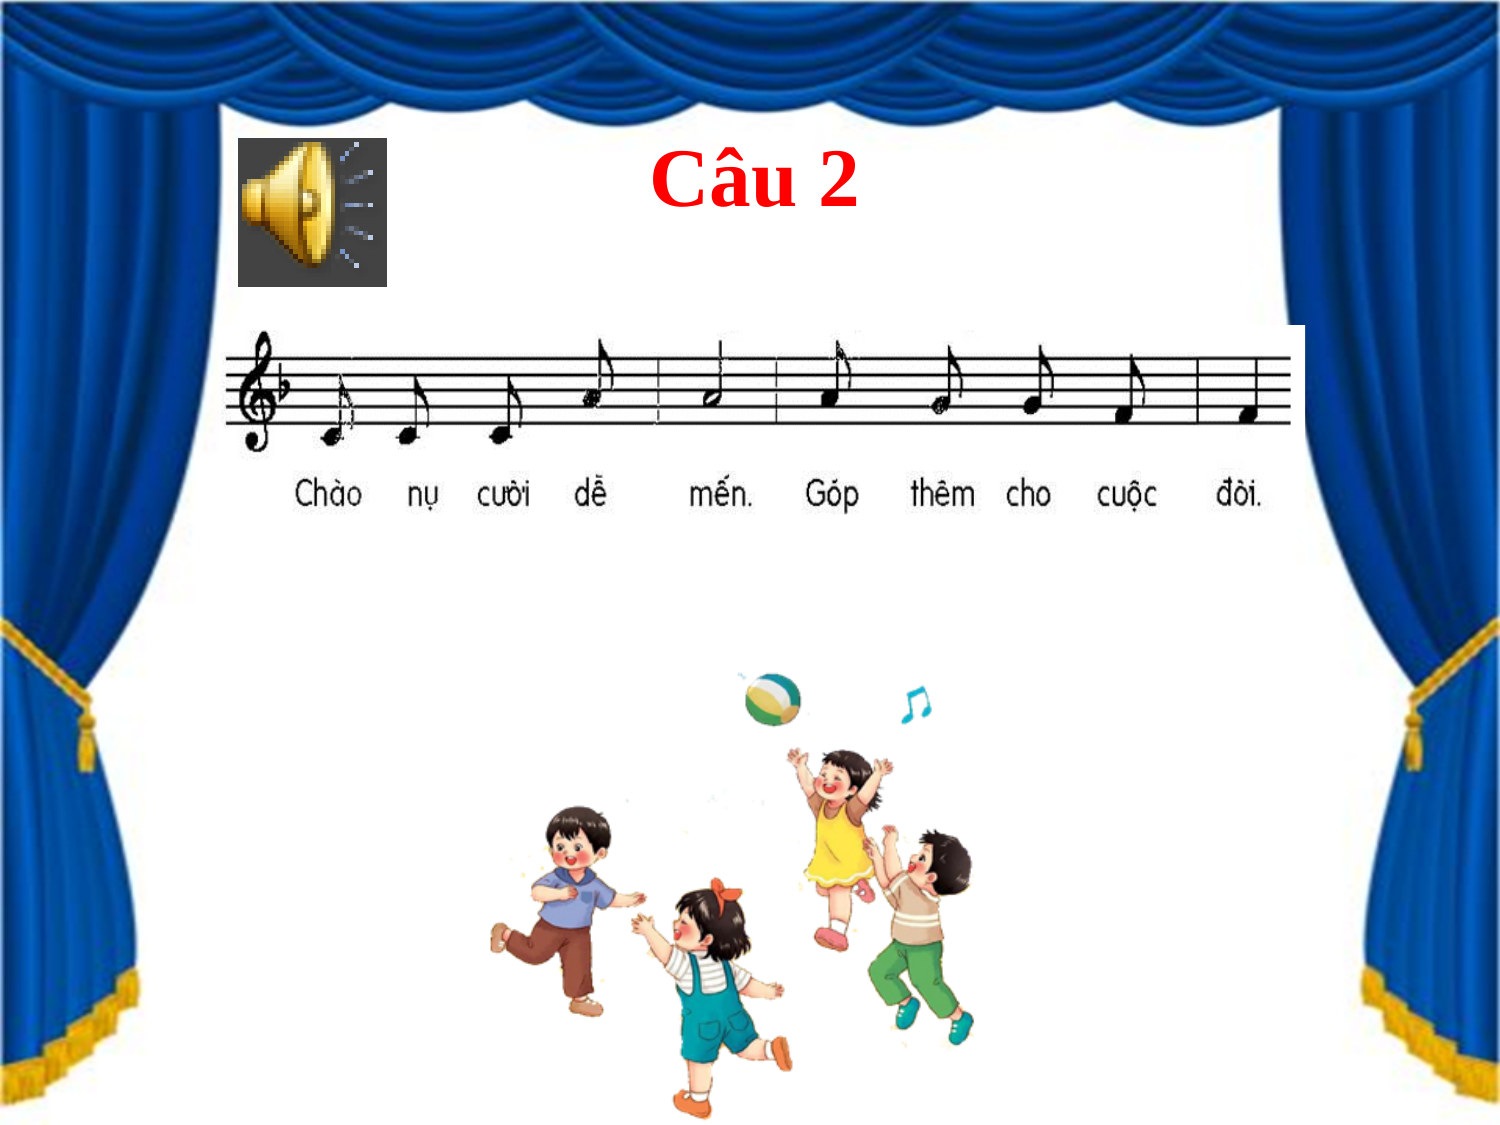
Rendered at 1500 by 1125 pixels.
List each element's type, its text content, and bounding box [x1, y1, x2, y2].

text_box Câu 2 [621, 113, 889, 233]
picture [0, 0, 1500, 1125]
